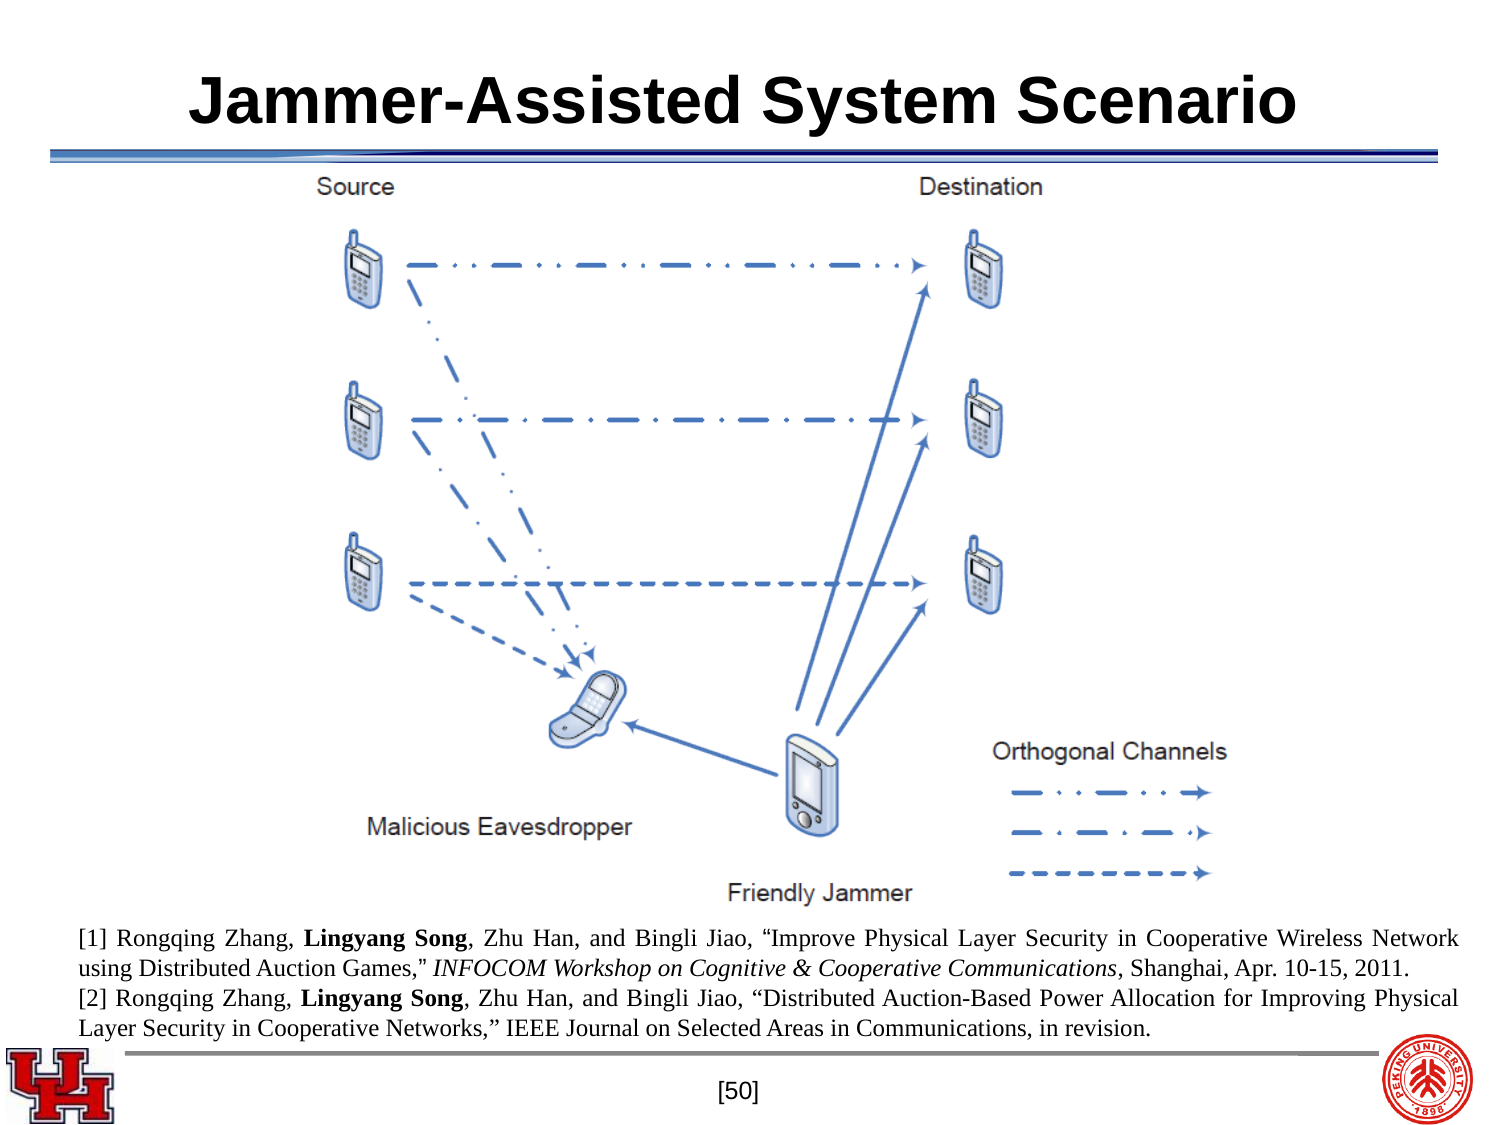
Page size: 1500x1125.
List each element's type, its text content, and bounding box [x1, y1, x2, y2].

picture [50, 149, 1438, 929]
title Jammer-Assisted System Scenario [87, 58, 1401, 147]
picture [1379, 1049, 1475, 1125]
picture [6, 1048, 115, 1124]
text_box [1] Rongqing Zhang, Lingyang Song, Zhu Han, and Bingli Jiao, “Improve Physical Layer Security in Cooperative Wireless Network using Distributed Auction Games,” INFOCOM Workshop on Cognitive & Cooperative Communications, Shanghai, Apr. 10-15, 2011. [2] Rongqing Zhang, Lingyang Song, Zhu Han, and Bingli Jiao, “Distributed Auction-Based Power Allocation for Improving Physical Layer Security in Cooperative Networks,” IEEE Journal on Selected Areas in Communications, in revision. [63, 914, 1475, 1049]
slide_number [50] [674, 1062, 775, 1113]
